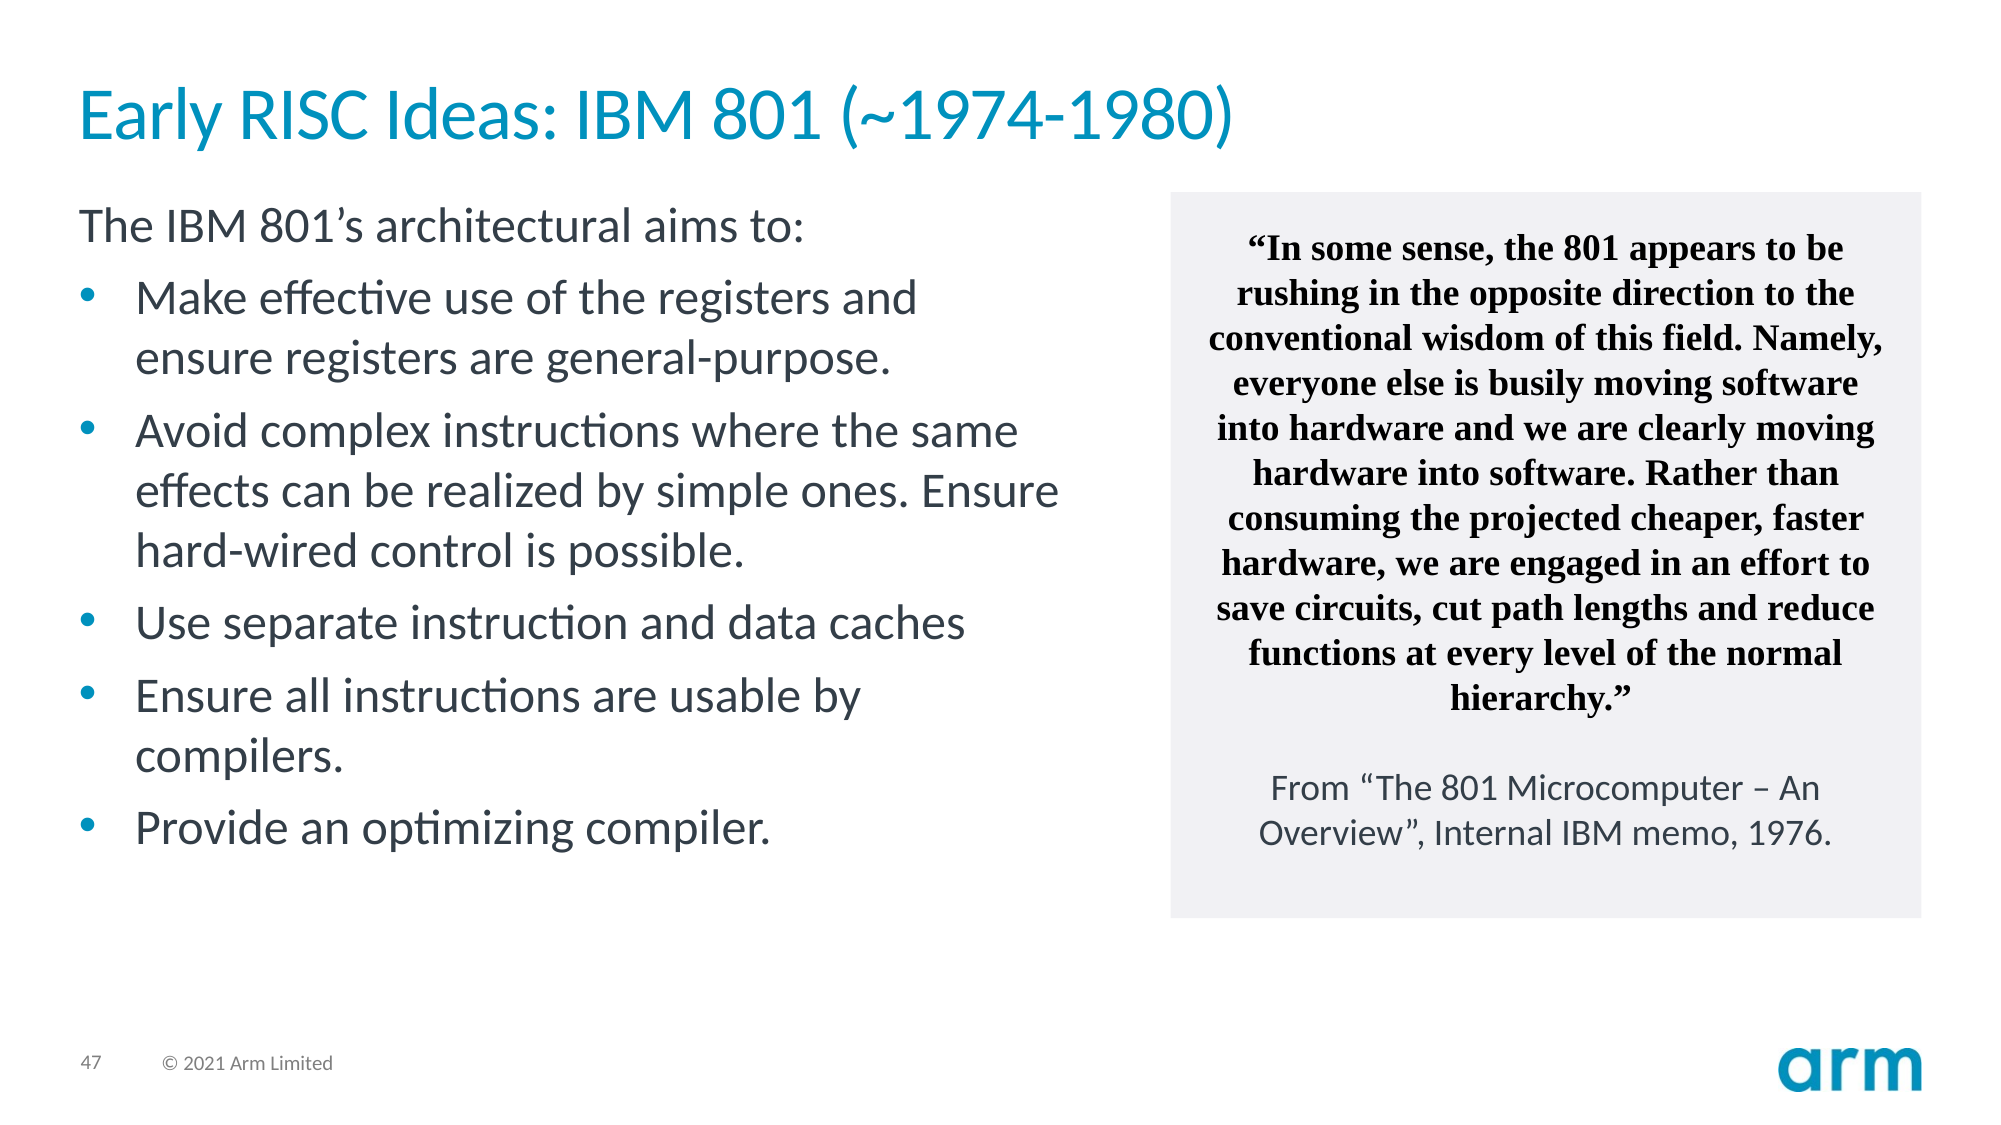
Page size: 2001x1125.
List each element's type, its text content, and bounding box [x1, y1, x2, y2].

picture [1803, 1048, 1922, 1092]
text_box “In some sense, the 801 appears to be rushing in the opposite direction to the conventional wisdom of this field. Namely, everyone else is busily moving software into hardware and we are clearly moving hardware into software. Rather than consuming the projected cheaper, faster hardware, we are engaged in an effort to save circuits, cut path lengths and reduce functions at every level of the normal hierarchy.” From “The 801 Microcomputer – An Overview”, Internal IBM memo, 1976. [1170, 191, 1922, 919]
picture [1778, 1048, 1794, 1067]
picture [1788, 1056, 1812, 1083]
picture [1911, 1048, 1922, 1062]
list The IBM 801’s architectural aims to: Make effective use of the registers and ensure registers are general-purpose. Avoid complex instructions where the same effects can be realized by simple ones. Ensure hard-wired control is possible. Use separate instruction and data caches Ensure all instructions are usable by compilers. Provide an optimizing compiler. [78, 192, 1062, 1004]
picture [1778, 1072, 1794, 1092]
title Early RISC Ideas: IBM 801 (~1974-1980) [78, 78, 1922, 186]
picture [1889, 1048, 1903, 1053]
